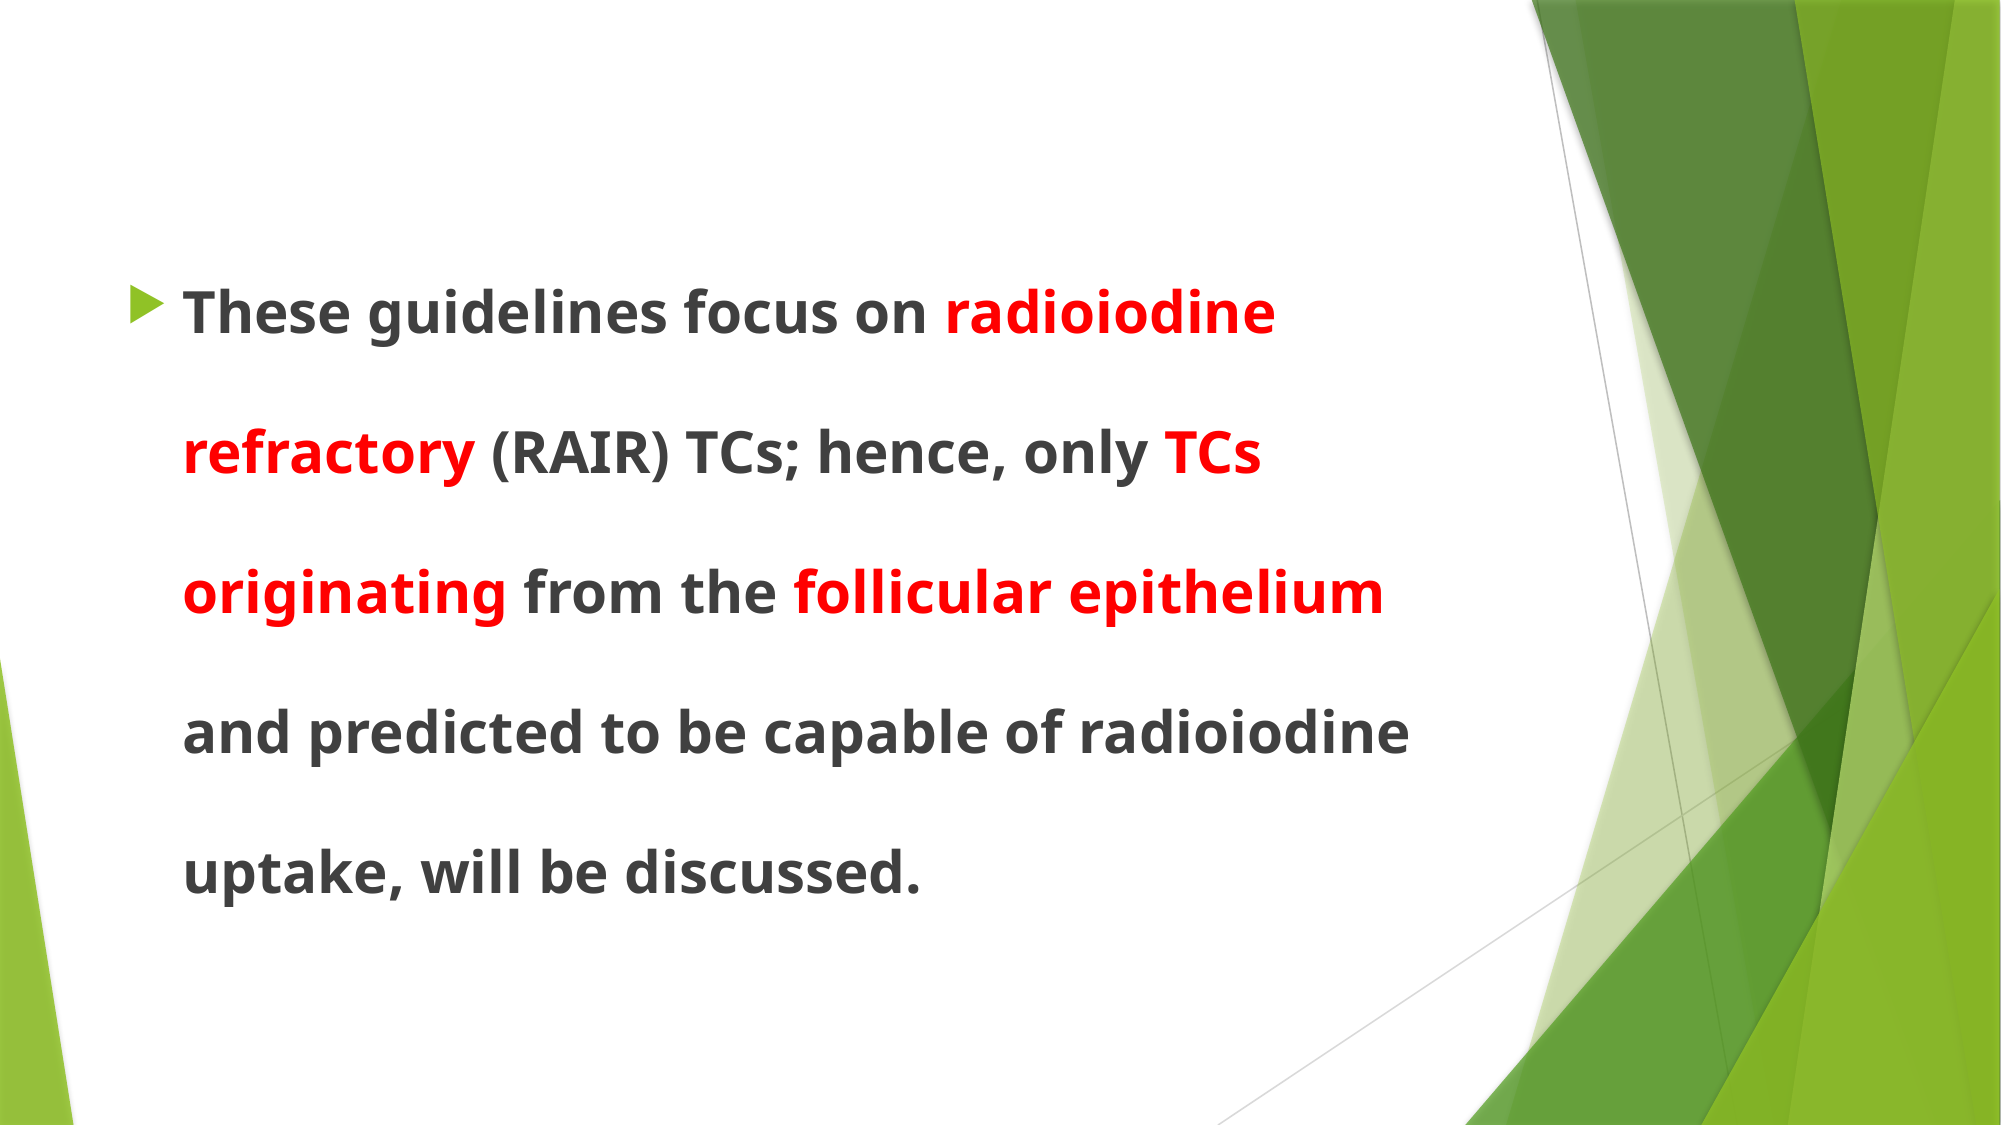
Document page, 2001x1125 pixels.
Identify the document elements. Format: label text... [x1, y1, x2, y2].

list These guidelines focus on radioiodine refractory (RAIR) TCs; hence, only TCs originating from the follicular epithelium and predicted to be capable of radioiodine uptake, will be discussed. [111, 197, 1522, 1101]
